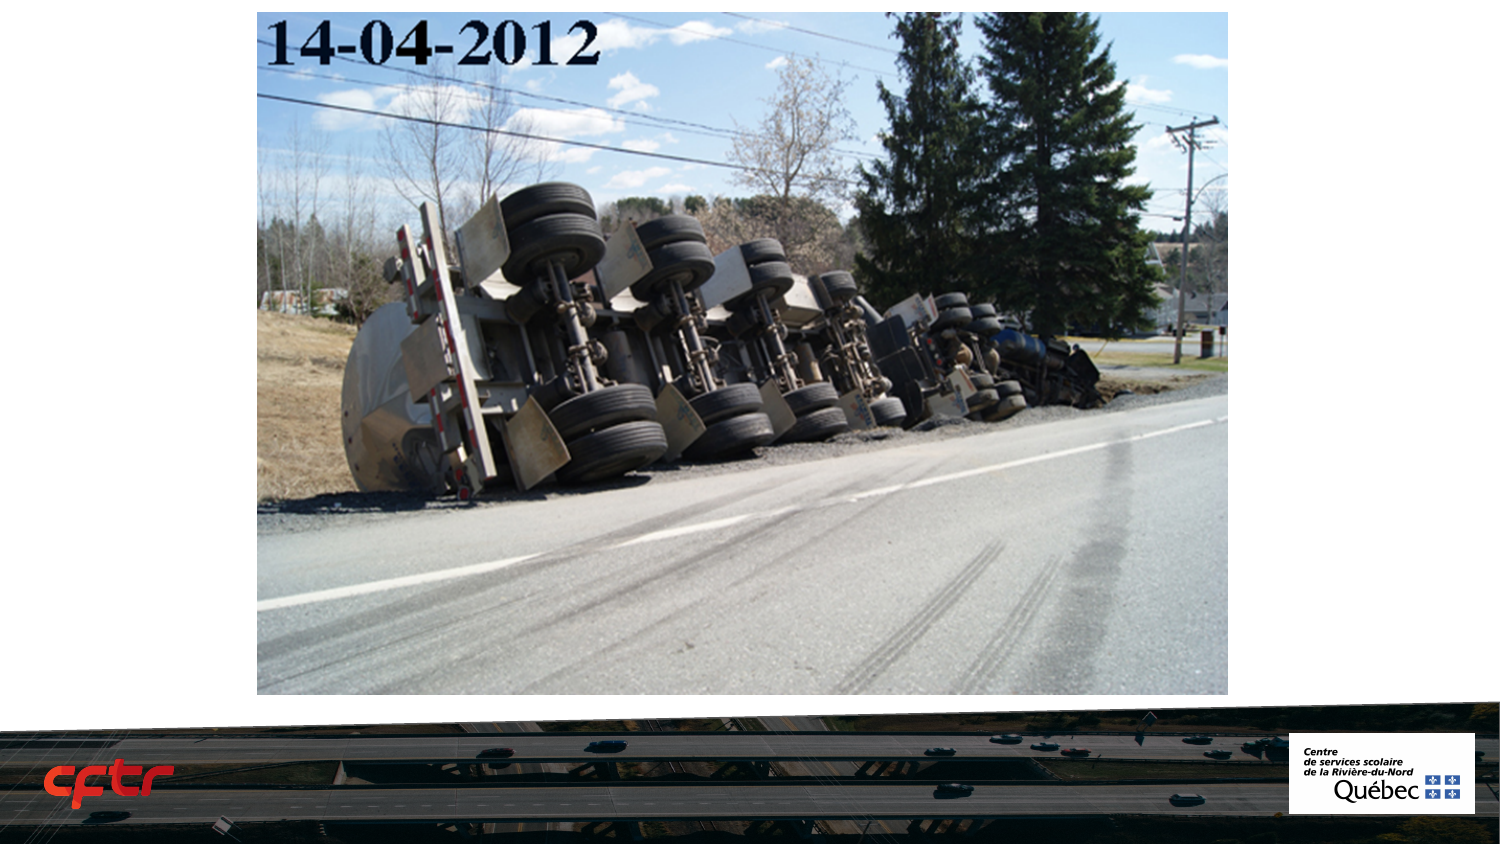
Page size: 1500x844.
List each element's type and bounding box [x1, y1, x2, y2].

picture [257, 12, 1228, 696]
picture [0, 704, 1499, 844]
